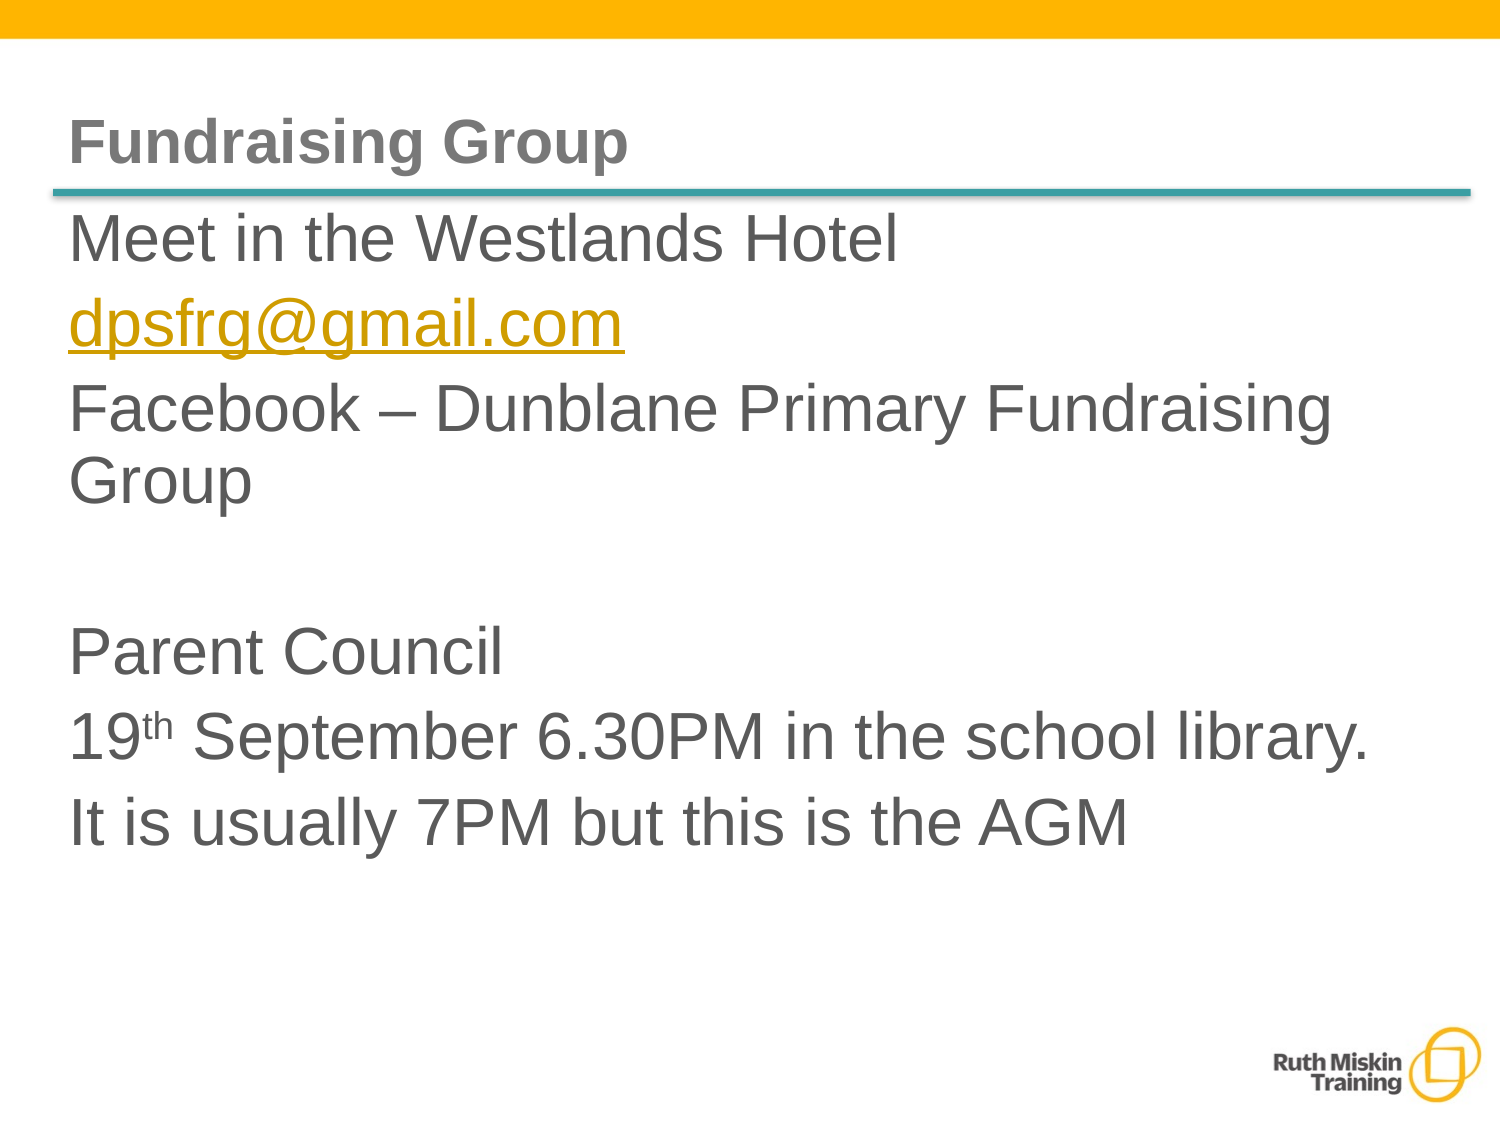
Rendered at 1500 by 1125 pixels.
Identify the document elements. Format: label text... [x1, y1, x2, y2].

picture [0, 0, 1500, 1125]
list Meet in the Westlands Hotel dpsfrg@gmail.com Facebook – Dunblane Primary Fundraising Group Parent Council 19th September 6.30PM in the school library. It is usually 7PM but this is the AGM [52, 196, 1471, 1024]
title Fundraising Group [52, 42, 1281, 185]
